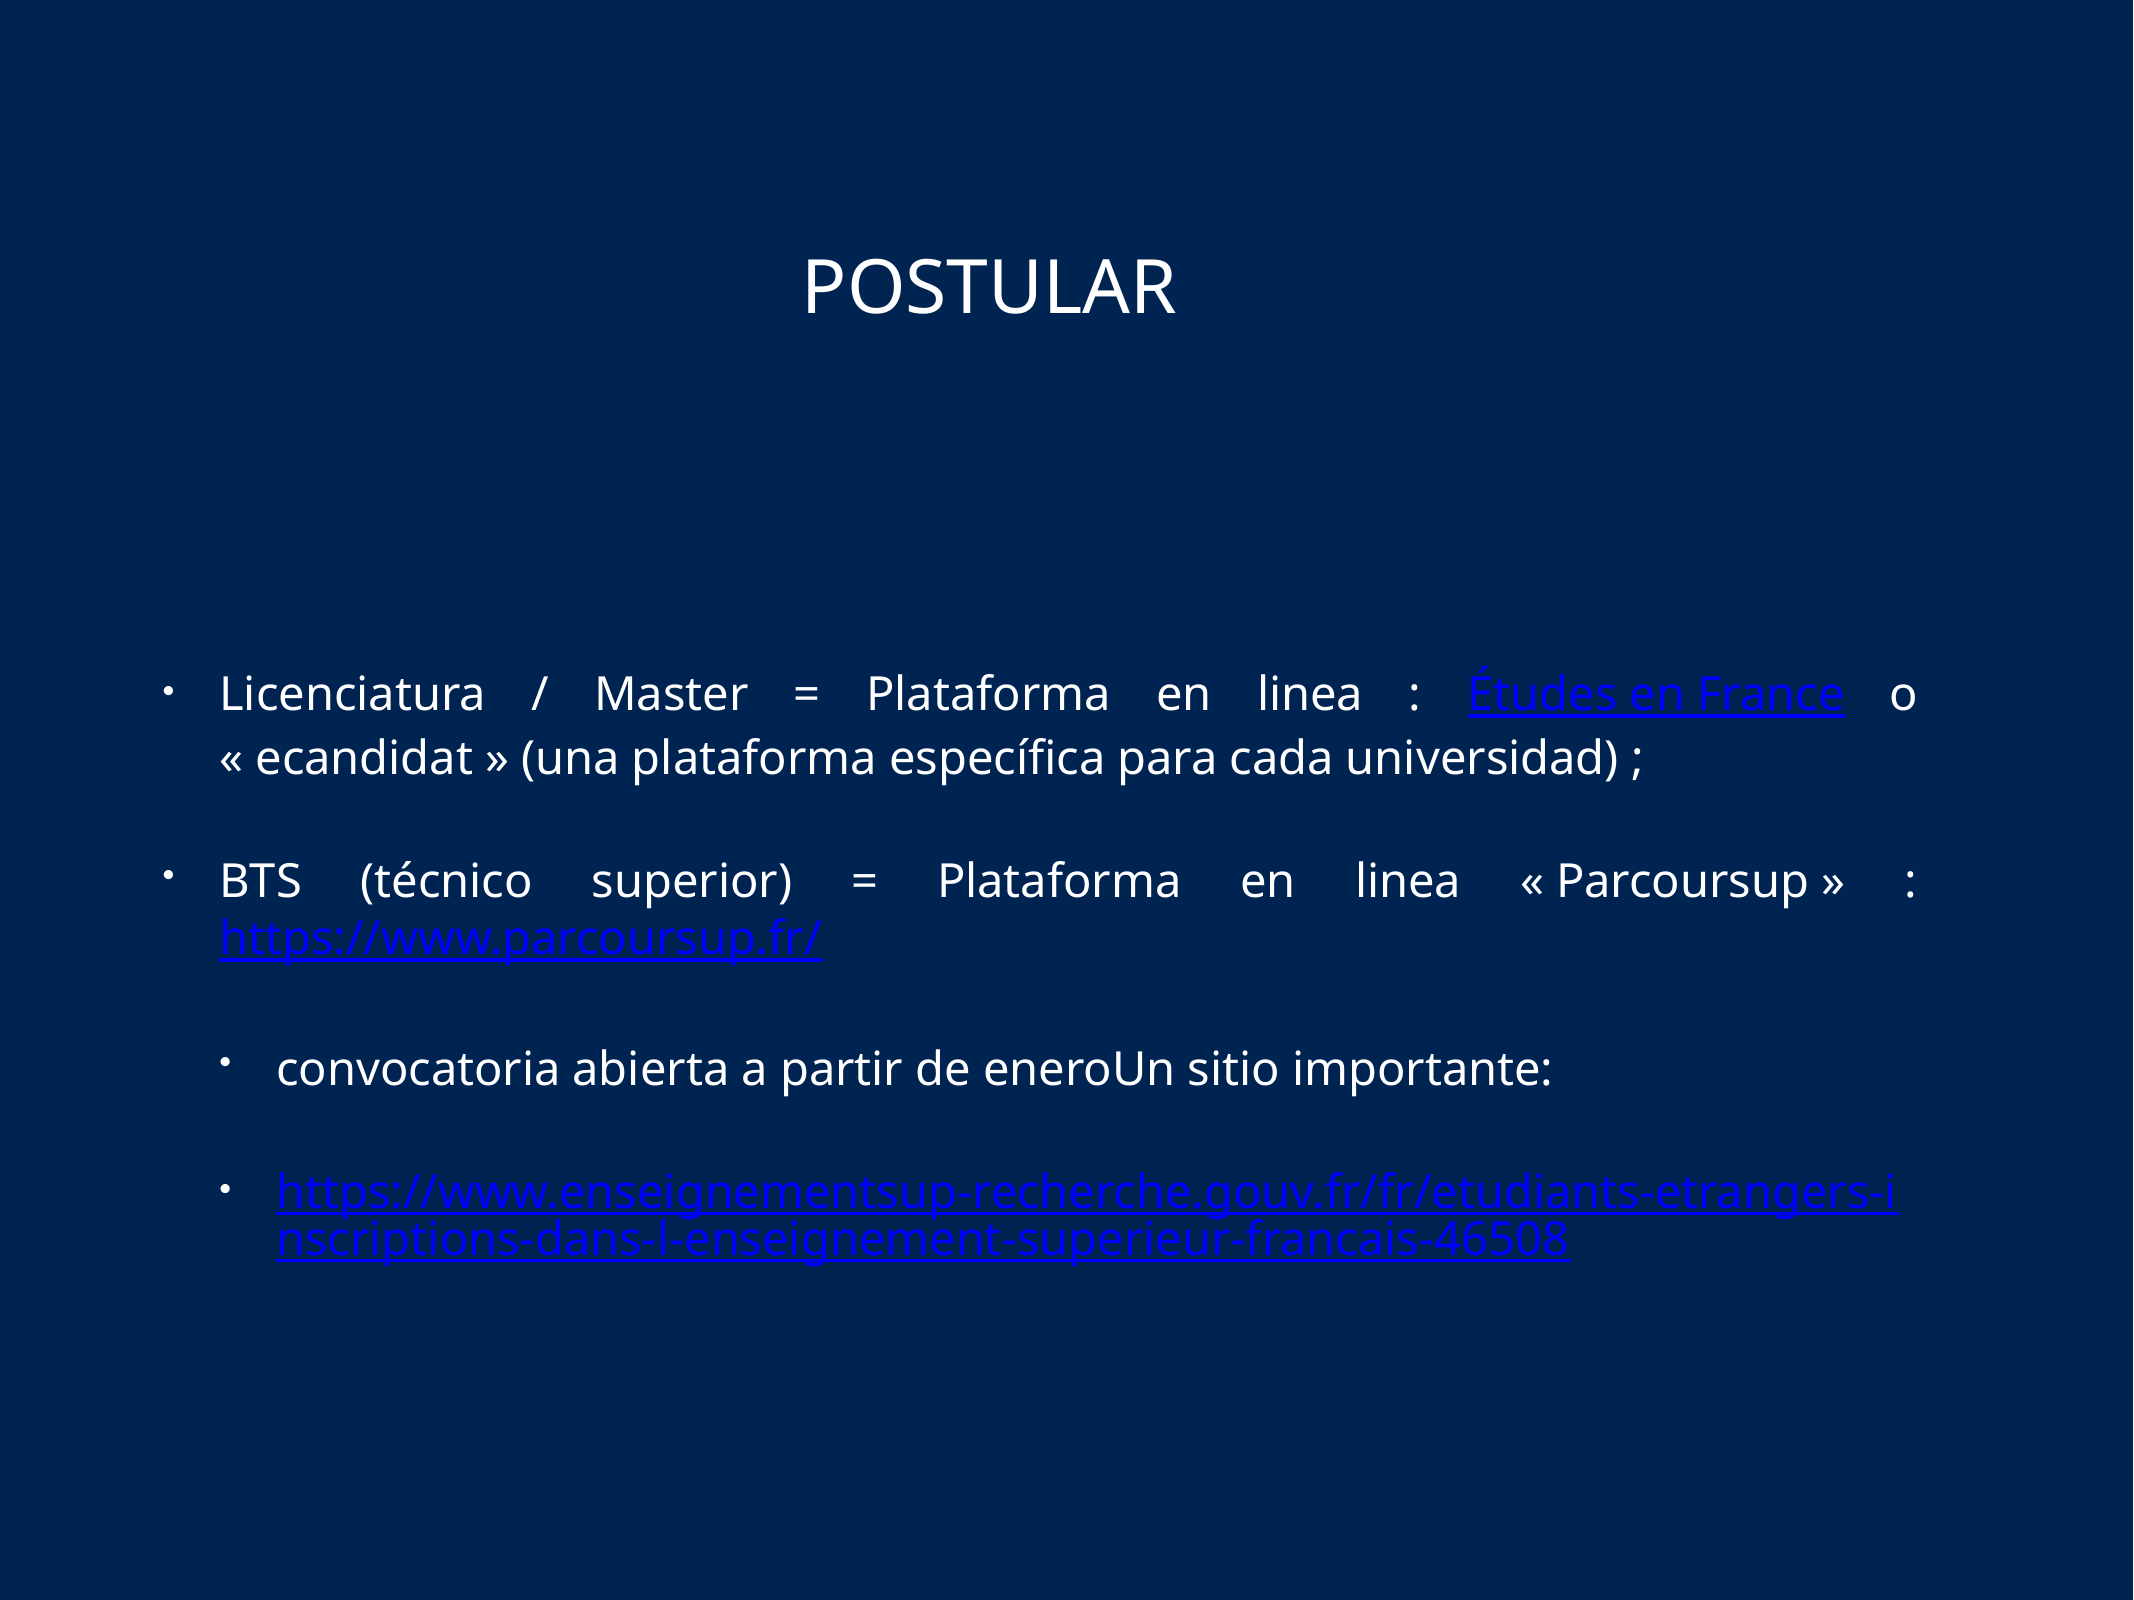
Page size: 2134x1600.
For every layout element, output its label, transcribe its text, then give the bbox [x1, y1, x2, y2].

text_box POSTULAR [619, 230, 1360, 337]
list Licenciatura / Master = Plataforma en linea : Études en France o « ecandidat » (una plataforma específica para cada universidad) ; BTS (técnico superior) = Plataforma en linea « Parcoursup » : https://www.parcoursup.fr/ convocatoria abierta a partir de eneroUn sitio importante: https://www.enseignementsup-recherche.gouv.fr/fr/etudiants-etrangers-inscriptions-dans-l-enseignement-superieur-francais-46508 [153, 141, 1928, 1378]
